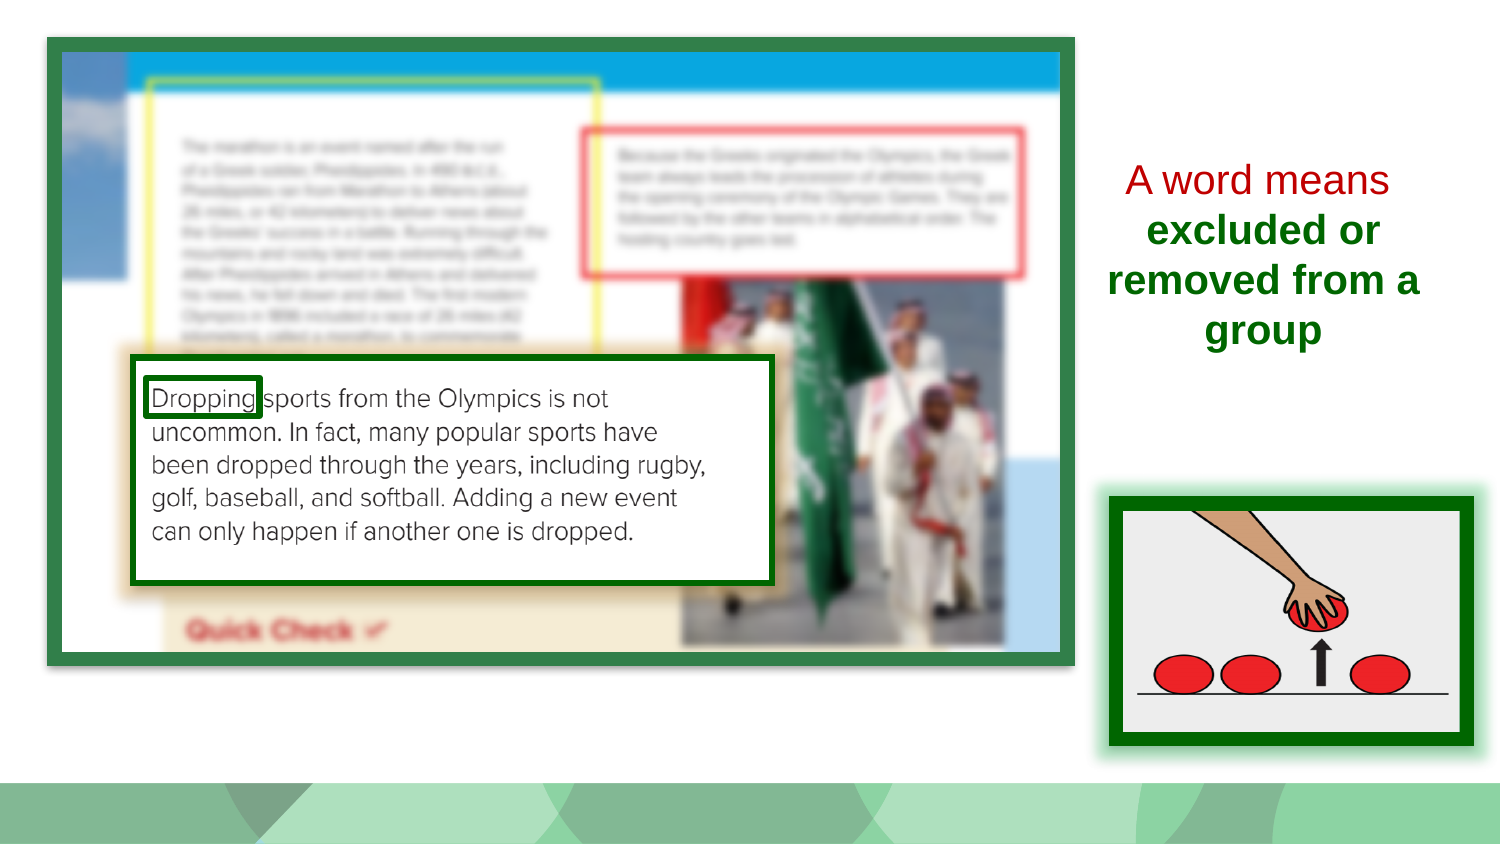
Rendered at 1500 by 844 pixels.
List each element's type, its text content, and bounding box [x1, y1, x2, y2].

picture [1122, 510, 1460, 733]
picture [61, 51, 1061, 652]
text_box A word means excluded or removed from a group [1079, 145, 1485, 361]
